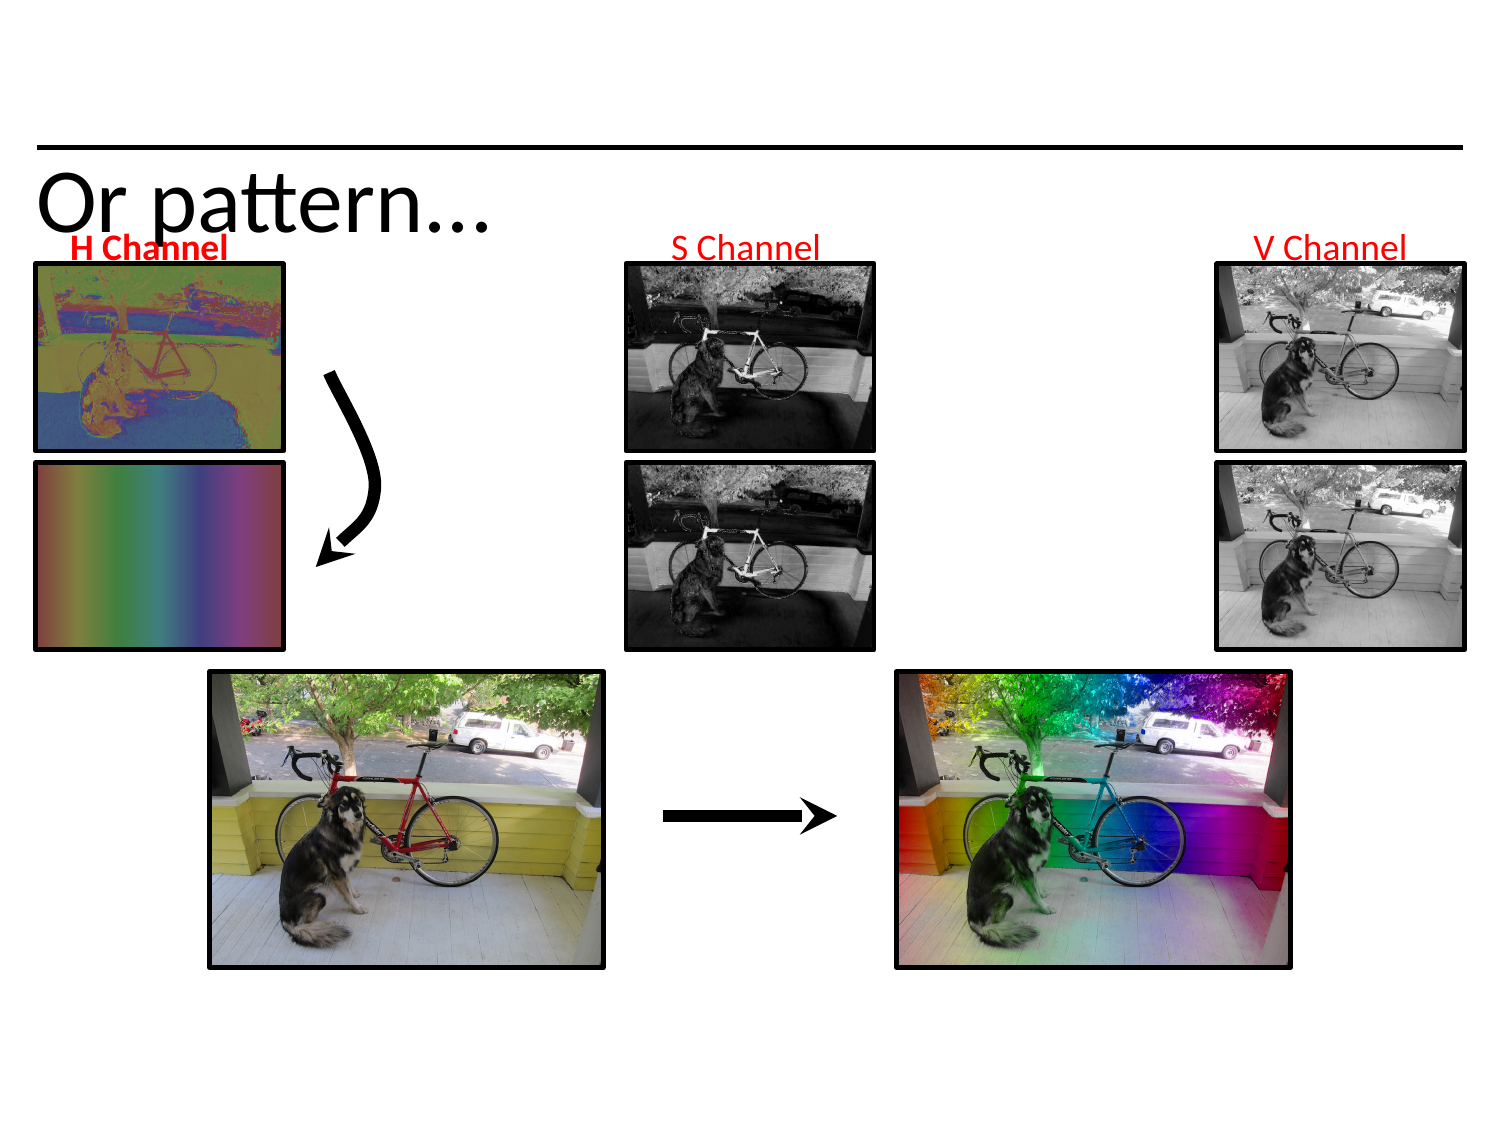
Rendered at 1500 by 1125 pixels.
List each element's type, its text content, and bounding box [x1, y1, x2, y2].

picture [37, 464, 282, 648]
picture [898, 673, 1289, 966]
text_box [315, 372, 376, 568]
text_box H Channel S Channel V Channel [55, 215, 1445, 276]
picture [37, 265, 282, 449]
picture [628, 265, 872, 449]
picture [1218, 464, 1463, 648]
picture [628, 464, 872, 648]
picture [211, 673, 602, 966]
picture [1218, 265, 1463, 449]
title Or pattern... [20, 172, 1479, 267]
